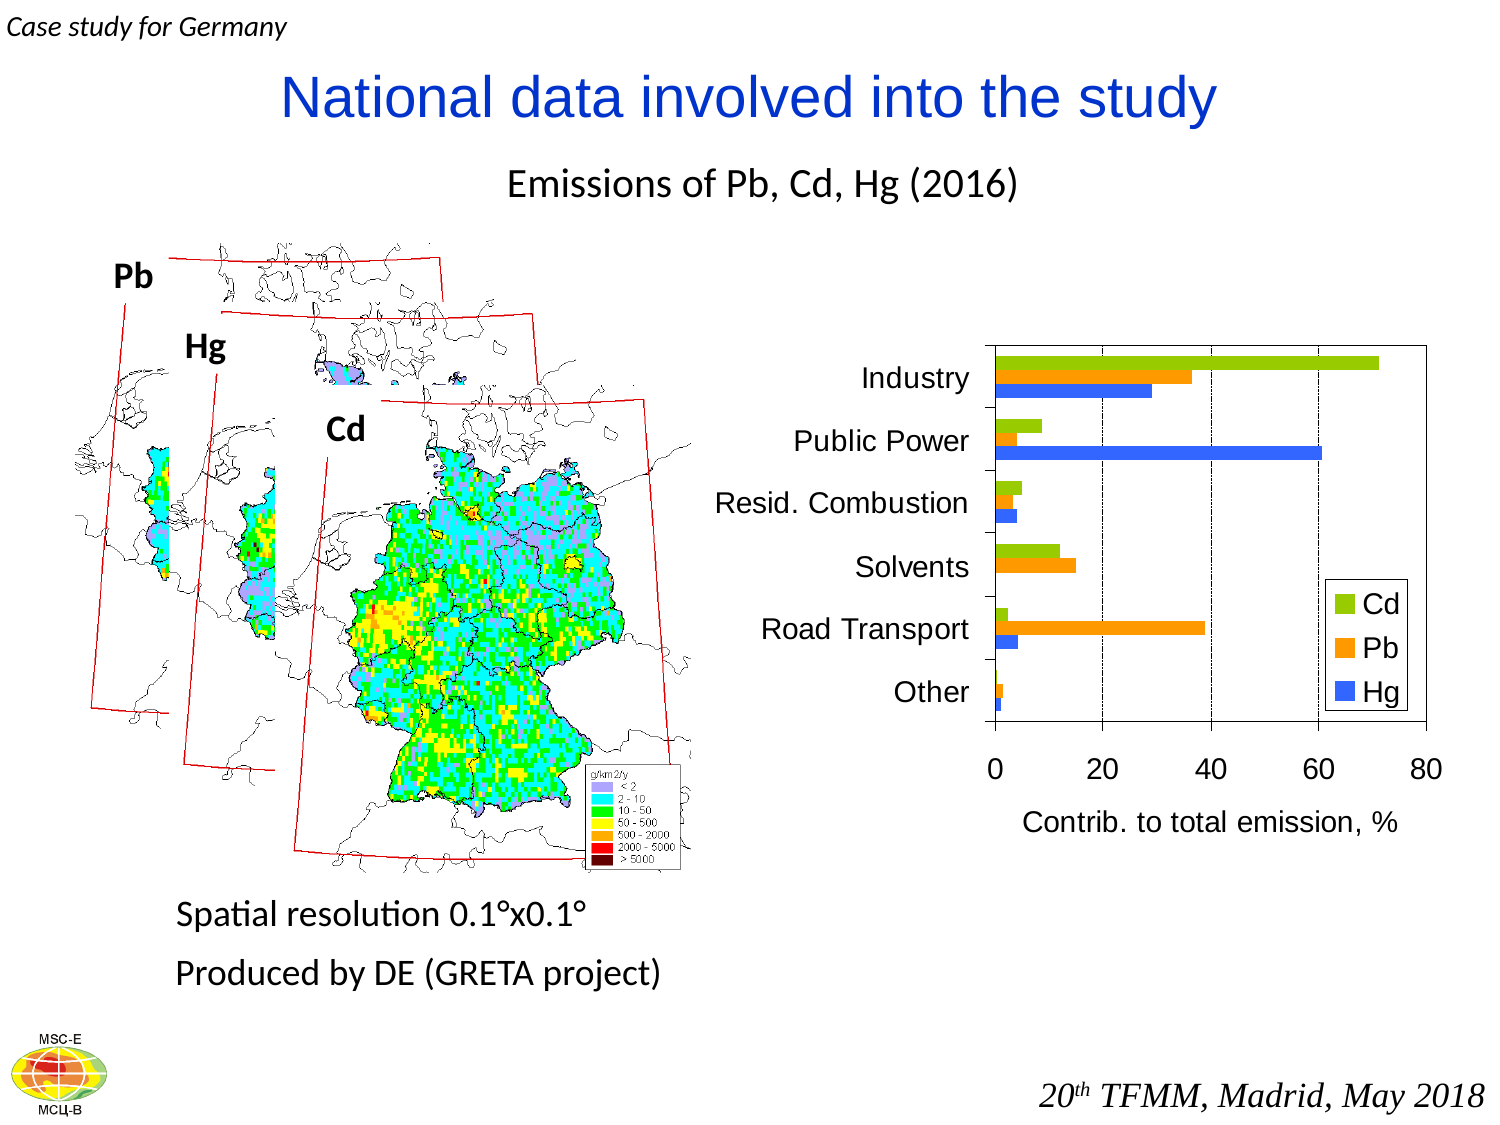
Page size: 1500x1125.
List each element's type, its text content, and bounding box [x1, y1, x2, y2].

text_box Spatial resolution 0.1°x0.1° [161, 881, 602, 940]
text_box Case study for Germany [6, 7, 288, 43]
text_box Emissions of Pb, Cd, Hg (2016) [492, 148, 1035, 214]
picture [11, 1034, 107, 1117]
picture [74, 243, 1454, 873]
text_box National data involved into the study [0, 51, 1500, 137]
text_box Produced by DE (GRETA project) [160, 940, 678, 1001]
